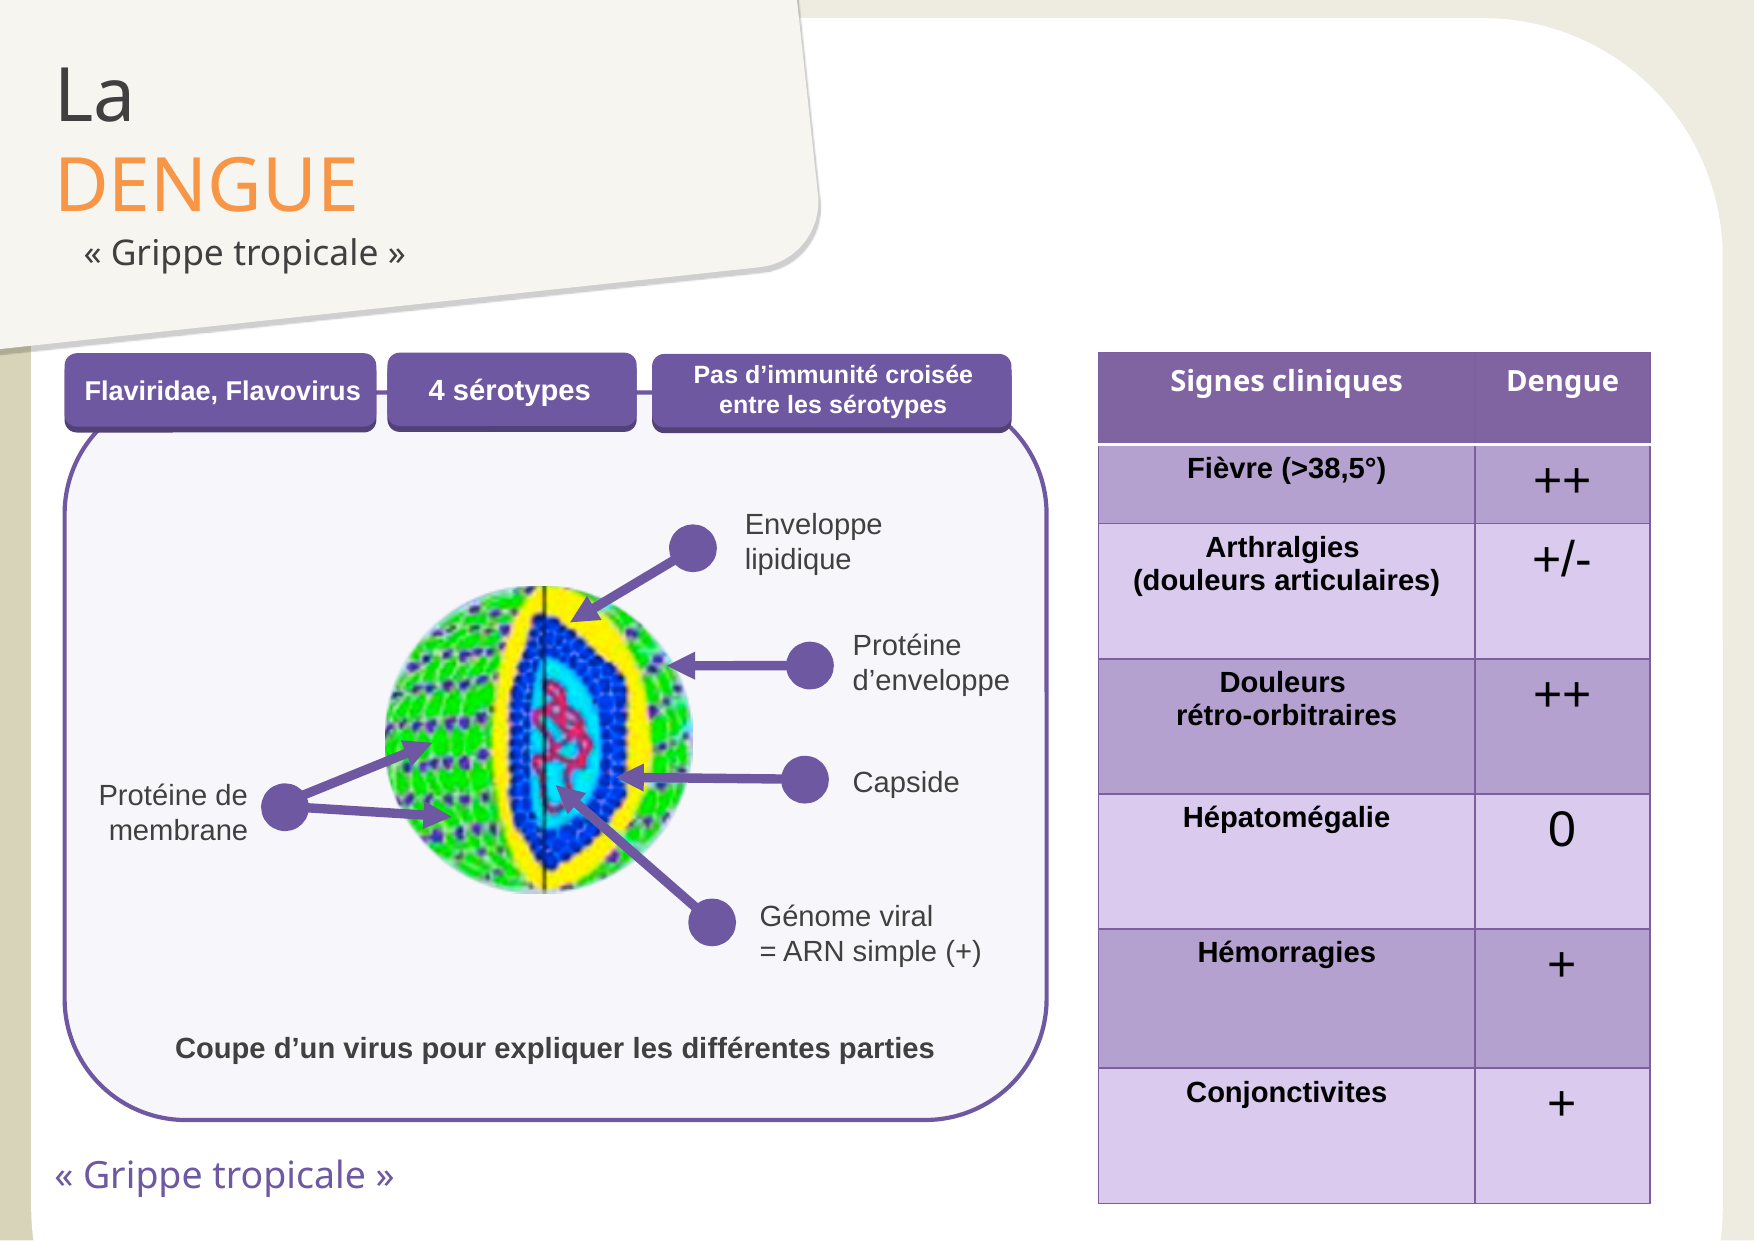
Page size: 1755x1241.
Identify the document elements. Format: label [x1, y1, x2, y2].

text_box [555, 784, 735, 945]
text_box [387, 352, 637, 433]
picture [385, 586, 694, 894]
text_box [64, 352, 377, 433]
text_box [0, 0, 1755, 1241]
text_box [651, 353, 1012, 434]
text_box [569, 526, 715, 623]
